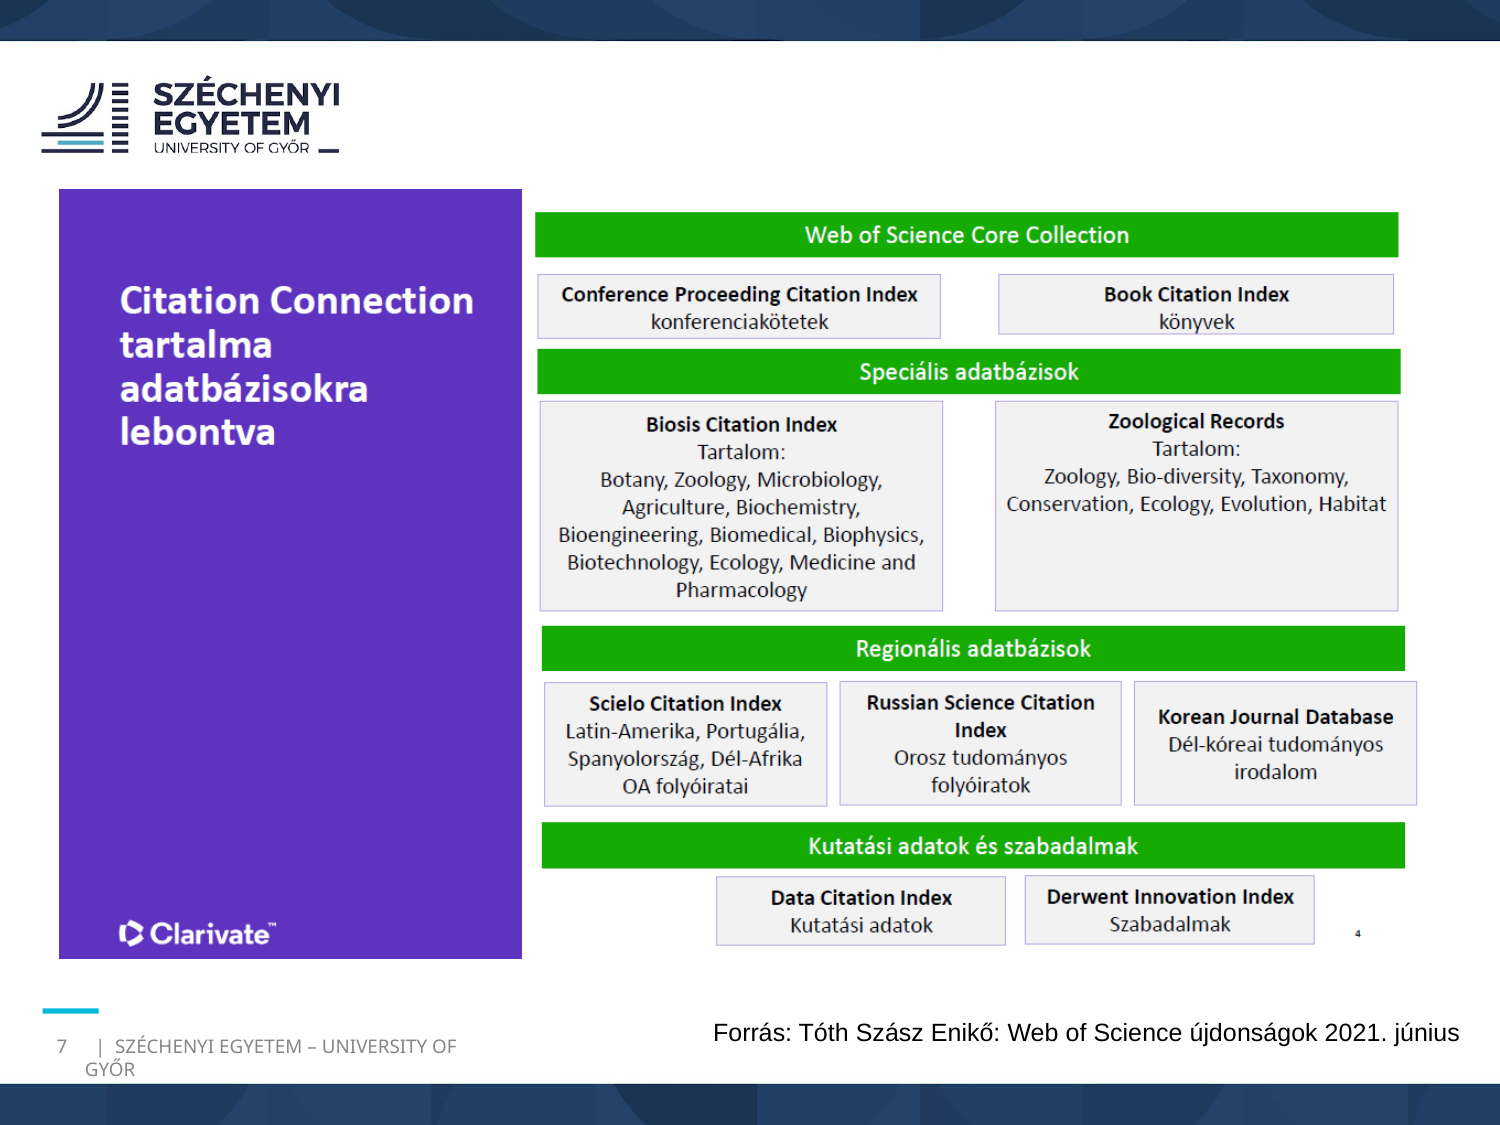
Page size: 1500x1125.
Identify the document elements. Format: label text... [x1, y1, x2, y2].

text_box Forrás: Tóth Szász Enikő: Web of Science újdonságok 2021. június [567, 1001, 1477, 1062]
picture [0, 0, 1500, 1125]
